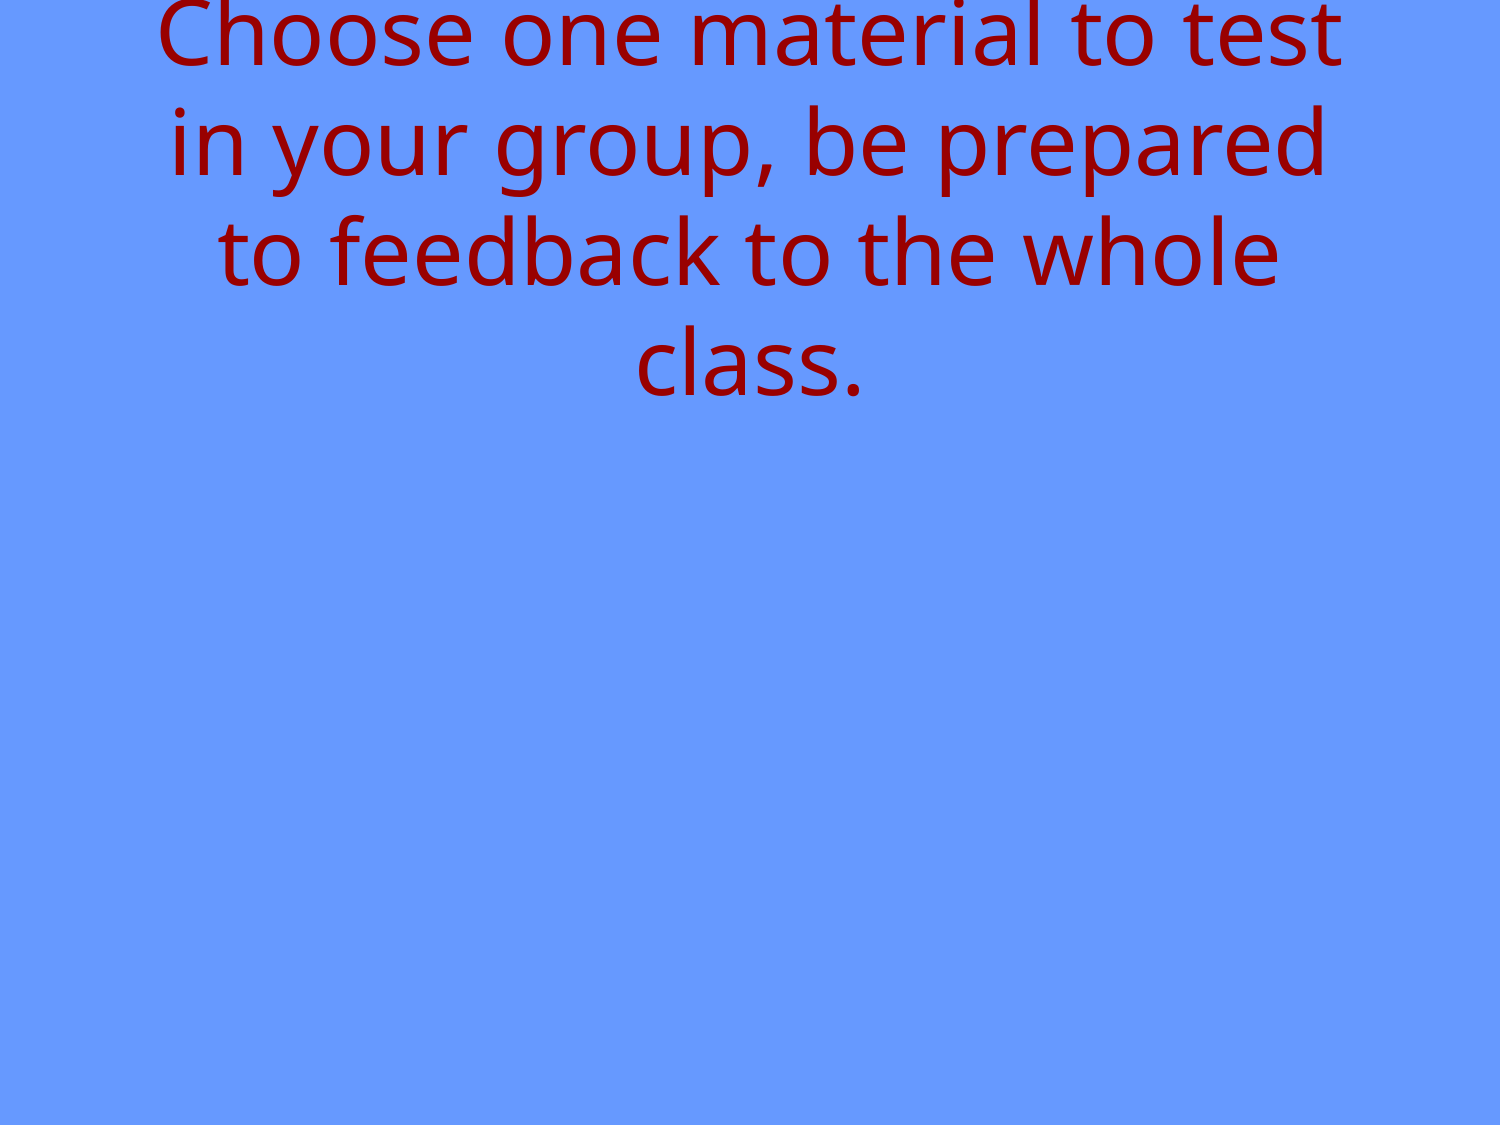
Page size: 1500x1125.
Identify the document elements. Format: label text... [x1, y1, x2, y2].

title Choose one material to test in your group, be prepared to feedback to the whole class. [112, 99, 1388, 288]
